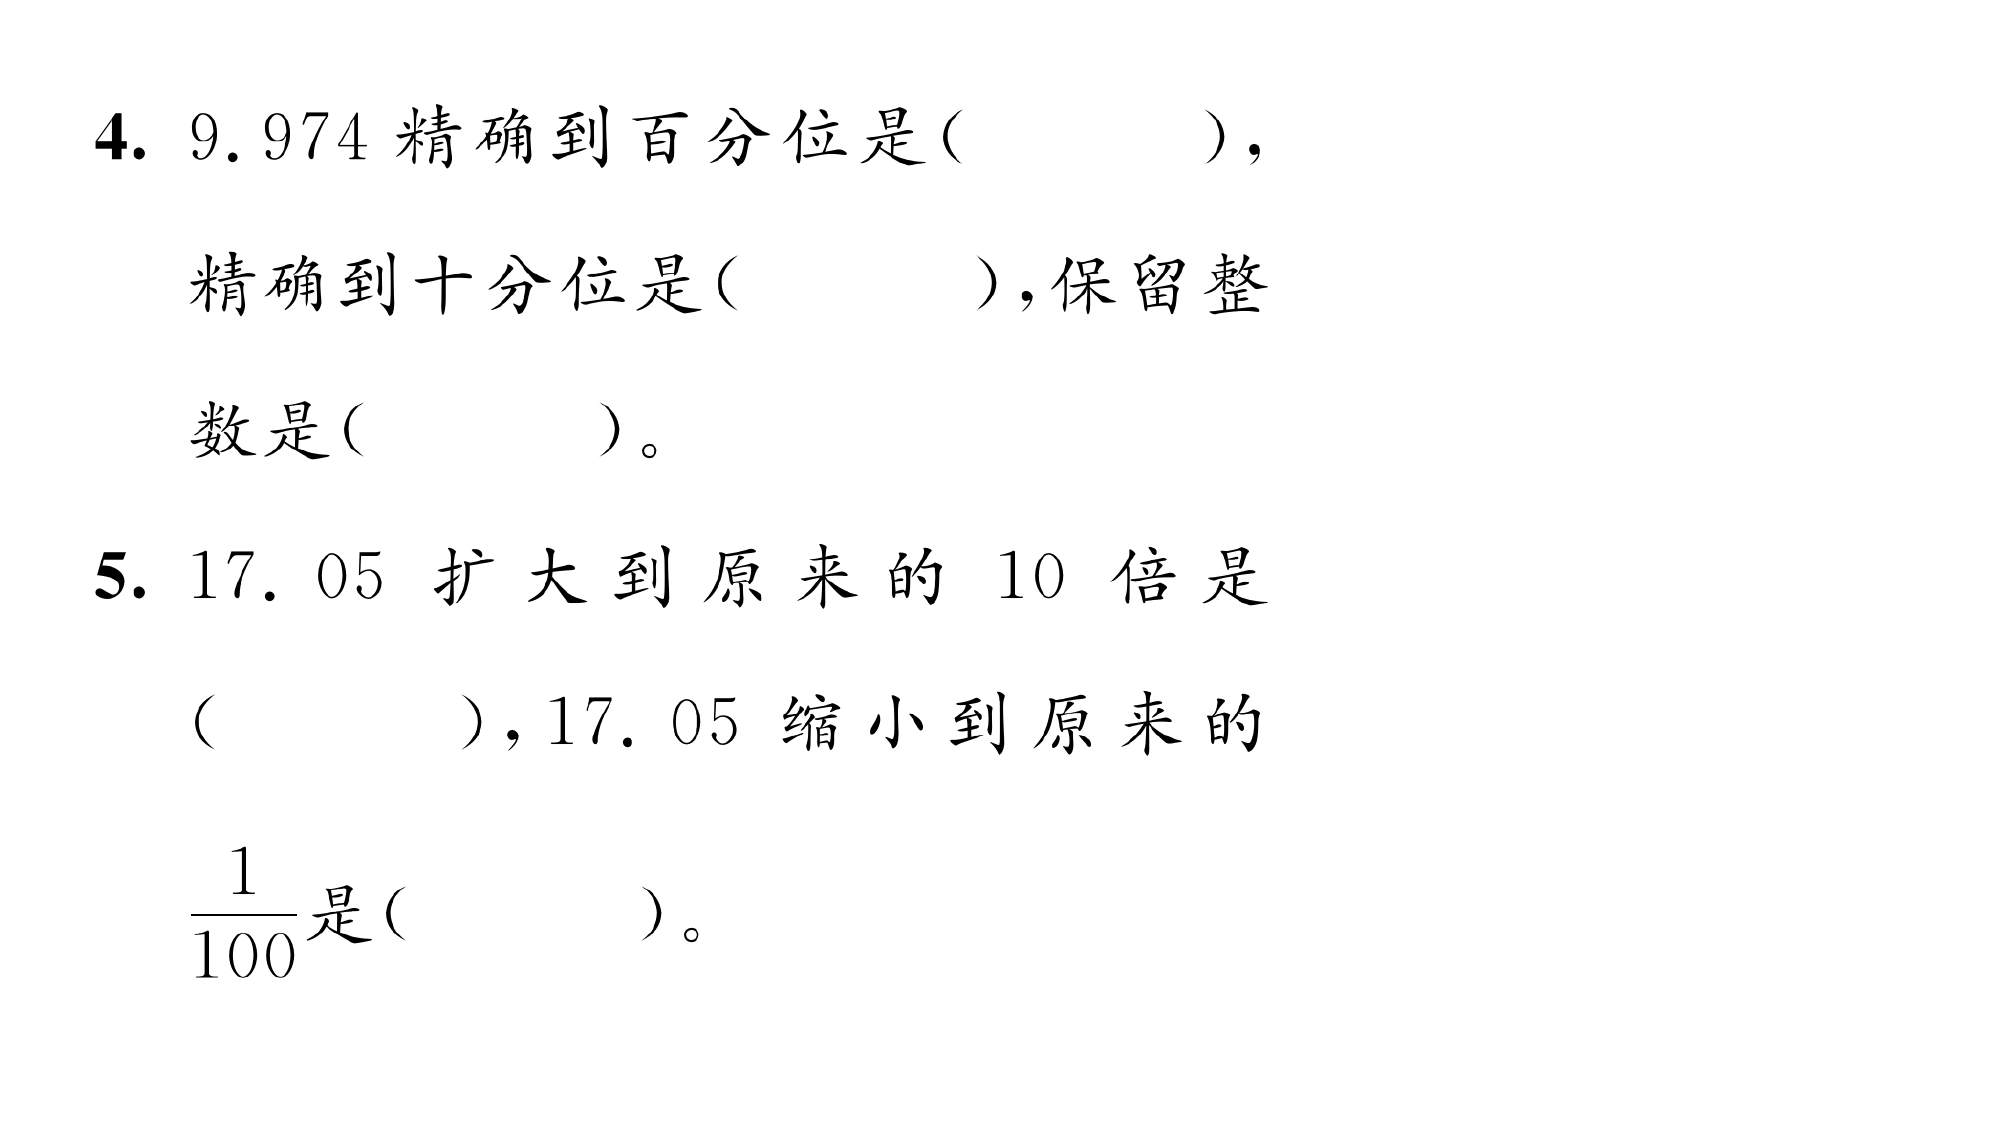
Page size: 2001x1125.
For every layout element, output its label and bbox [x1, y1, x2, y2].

picture [90, 54, 1390, 1000]
